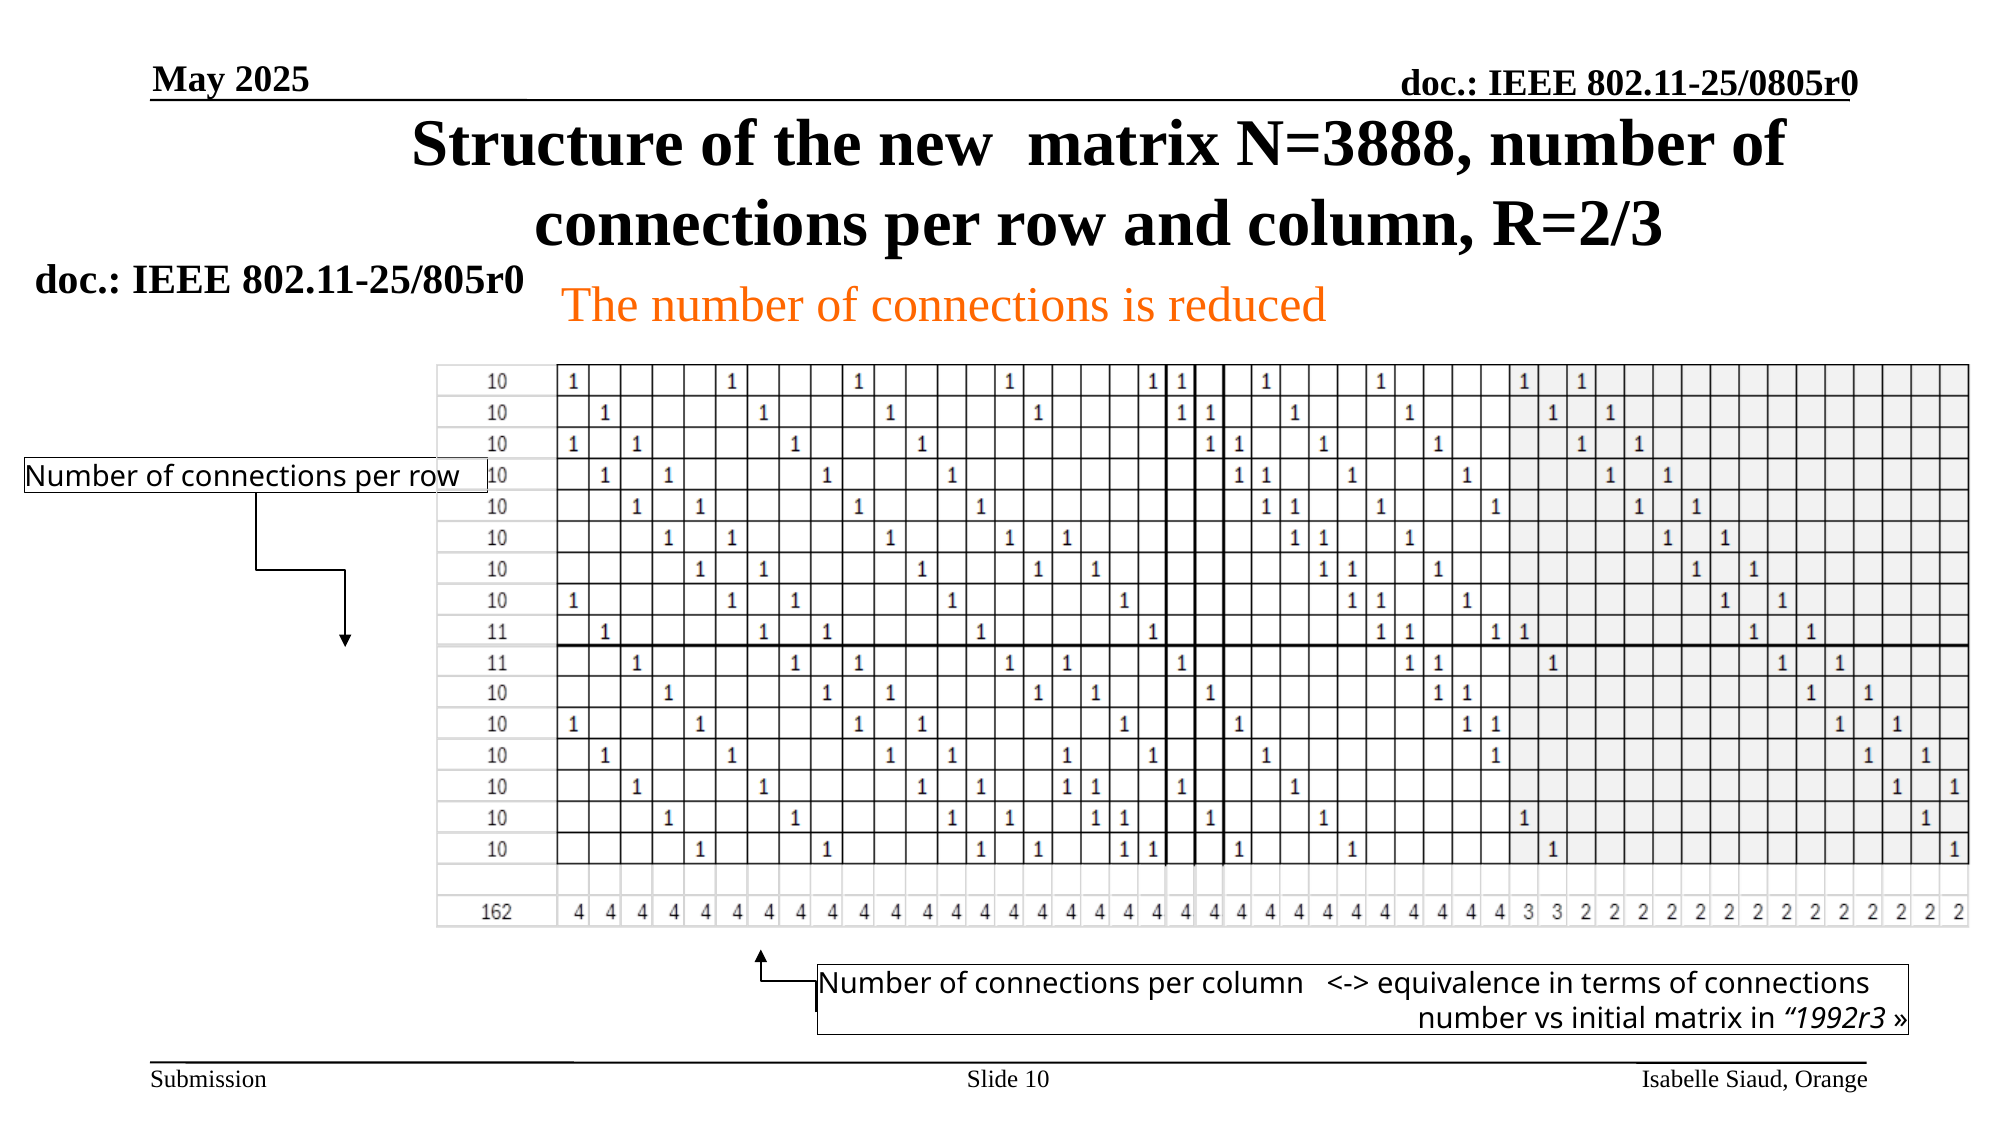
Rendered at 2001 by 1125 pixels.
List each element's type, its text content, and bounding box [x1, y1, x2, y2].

footer Isabelle Siaud, Orange [1171, 1061, 1869, 1093]
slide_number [152, 54, 563, 100]
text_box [756, 953, 821, 1009]
text_box [666, 279, 2000, 340]
title Structure of the new matrix N=3888, number of connections per row and column, R=2/3 [255, 130, 1945, 279]
text_box The number of connections is reduced [546, 263, 1355, 339]
text_box Number of connections per column <-> equivalence in terms of connections number vs initial matrix in “1992r3 » [817, 964, 1909, 1035]
text_box Number of connections per row [24, 457, 430, 493]
picture [435, 364, 1971, 930]
list doc.: IEEE 802.11-25/805r0 [19, 244, 762, 313]
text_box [223, 525, 378, 615]
slide_number Slide 10 [950, 1061, 1067, 1123]
